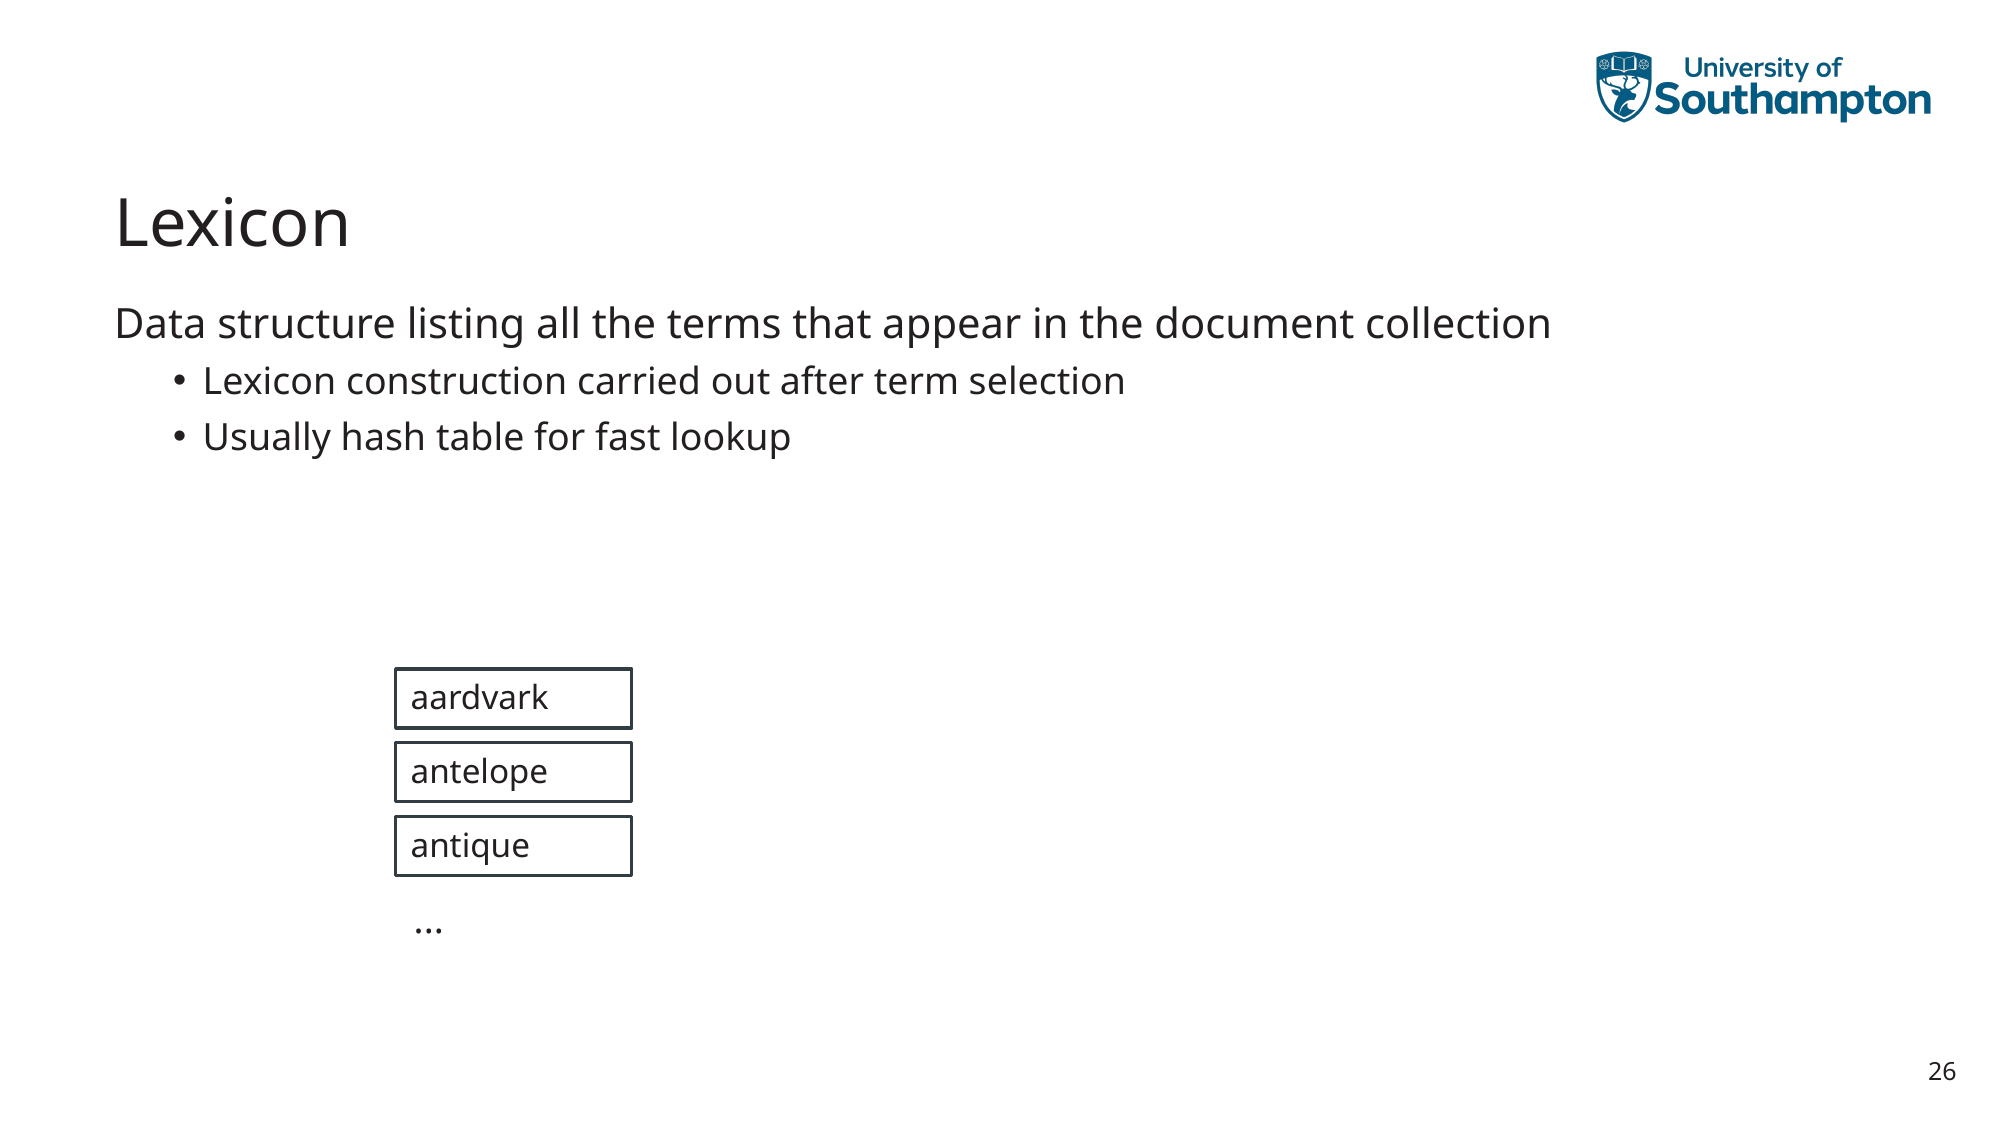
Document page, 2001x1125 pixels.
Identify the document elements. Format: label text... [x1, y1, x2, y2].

picture [1890, 97, 1900, 108]
text_box ... [399, 888, 459, 949]
text_box aardvark [395, 668, 632, 728]
picture [1689, 97, 1698, 108]
picture [1527, 0, 2000, 220]
text_box antique [395, 816, 632, 876]
picture [1758, 97, 1766, 113]
picture [1847, 97, 1857, 108]
picture [1626, 76, 1636, 88]
list Data structure listing all the terms that appear in the document collection Lexicon construction carried out after term selection Usually hash table for fast lookup [102, 290, 1898, 646]
text_box antelope [395, 742, 632, 802]
title Lexicon [102, 113, 1898, 268]
picture [1808, 97, 1815, 113]
picture [1730, 97, 1736, 113]
picture [1782, 97, 1791, 108]
picture [1626, 78, 1648, 111]
picture [1607, 76, 1624, 88]
picture [1823, 97, 1830, 113]
picture [1600, 80, 1617, 111]
